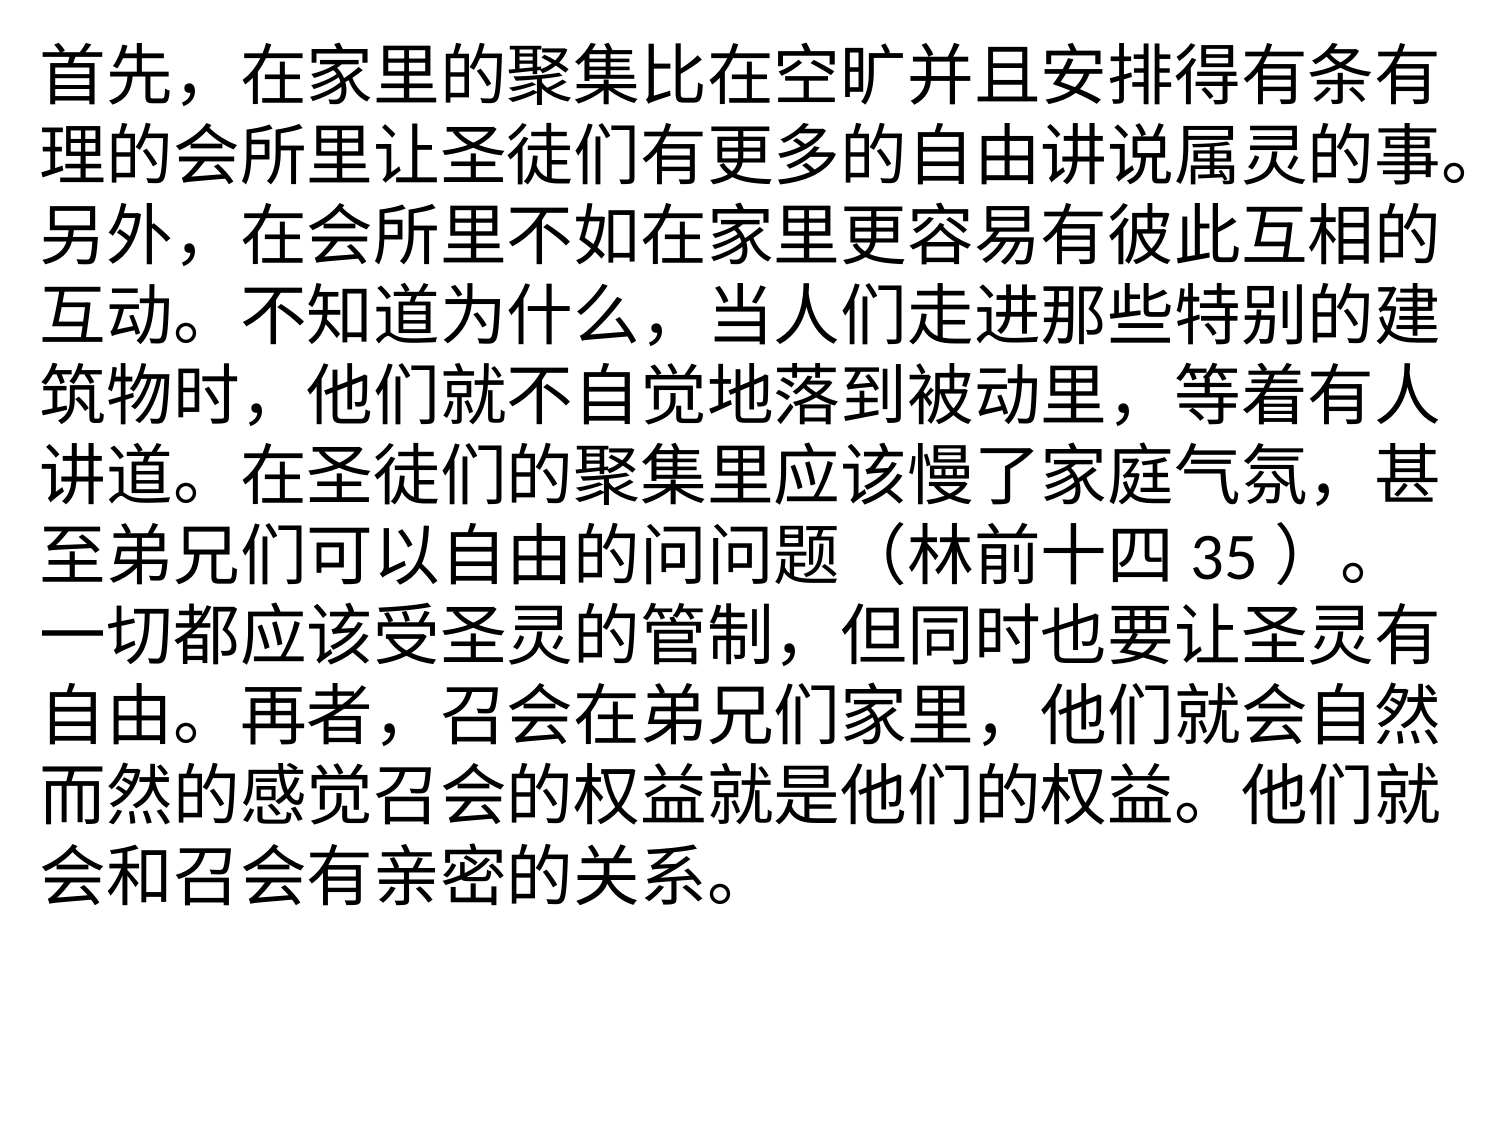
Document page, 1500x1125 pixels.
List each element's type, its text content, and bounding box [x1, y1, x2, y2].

list 首先，在家里的聚集比在空旷并且安排得有条有理的会所里让圣徒们有更多的自由讲说属灵的事。另外，在会所里不如在家里更容易有彼此互相的互动。不知道为什么，当人们走进那些特别的建筑物时，他们就不自觉地落到被动里，等着有人讲道。在圣徒们的聚集里应该慢了家庭气氛，甚至弟兄们可以自由的问问题（林前十四35）。一切都应该受圣灵的管制，但同时也要让圣灵有自由。再者，召会在弟兄们家里，他们就会自然而然的感觉召会的权益就是他们的权益。他们就会和召会有亲密的关系。 [24, 24, 1463, 1088]
